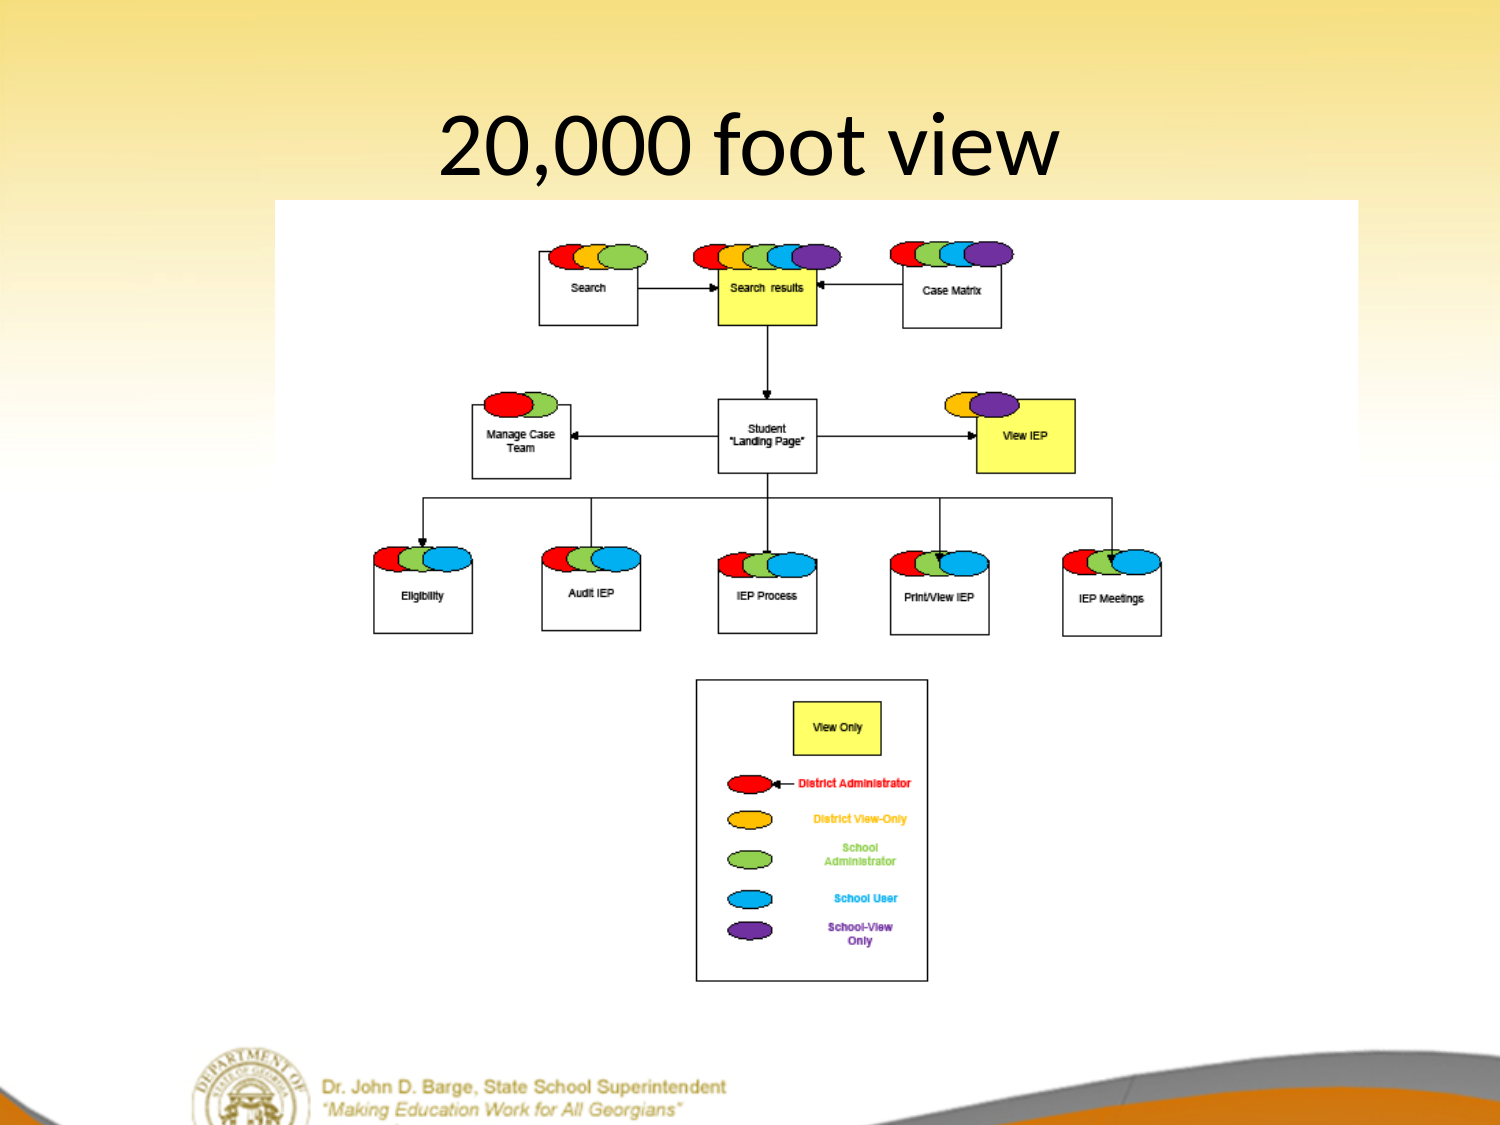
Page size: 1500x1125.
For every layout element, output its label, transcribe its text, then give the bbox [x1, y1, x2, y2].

picture [0, 0, 1500, 1125]
title 20,000 foot view [75, 45, 1425, 233]
